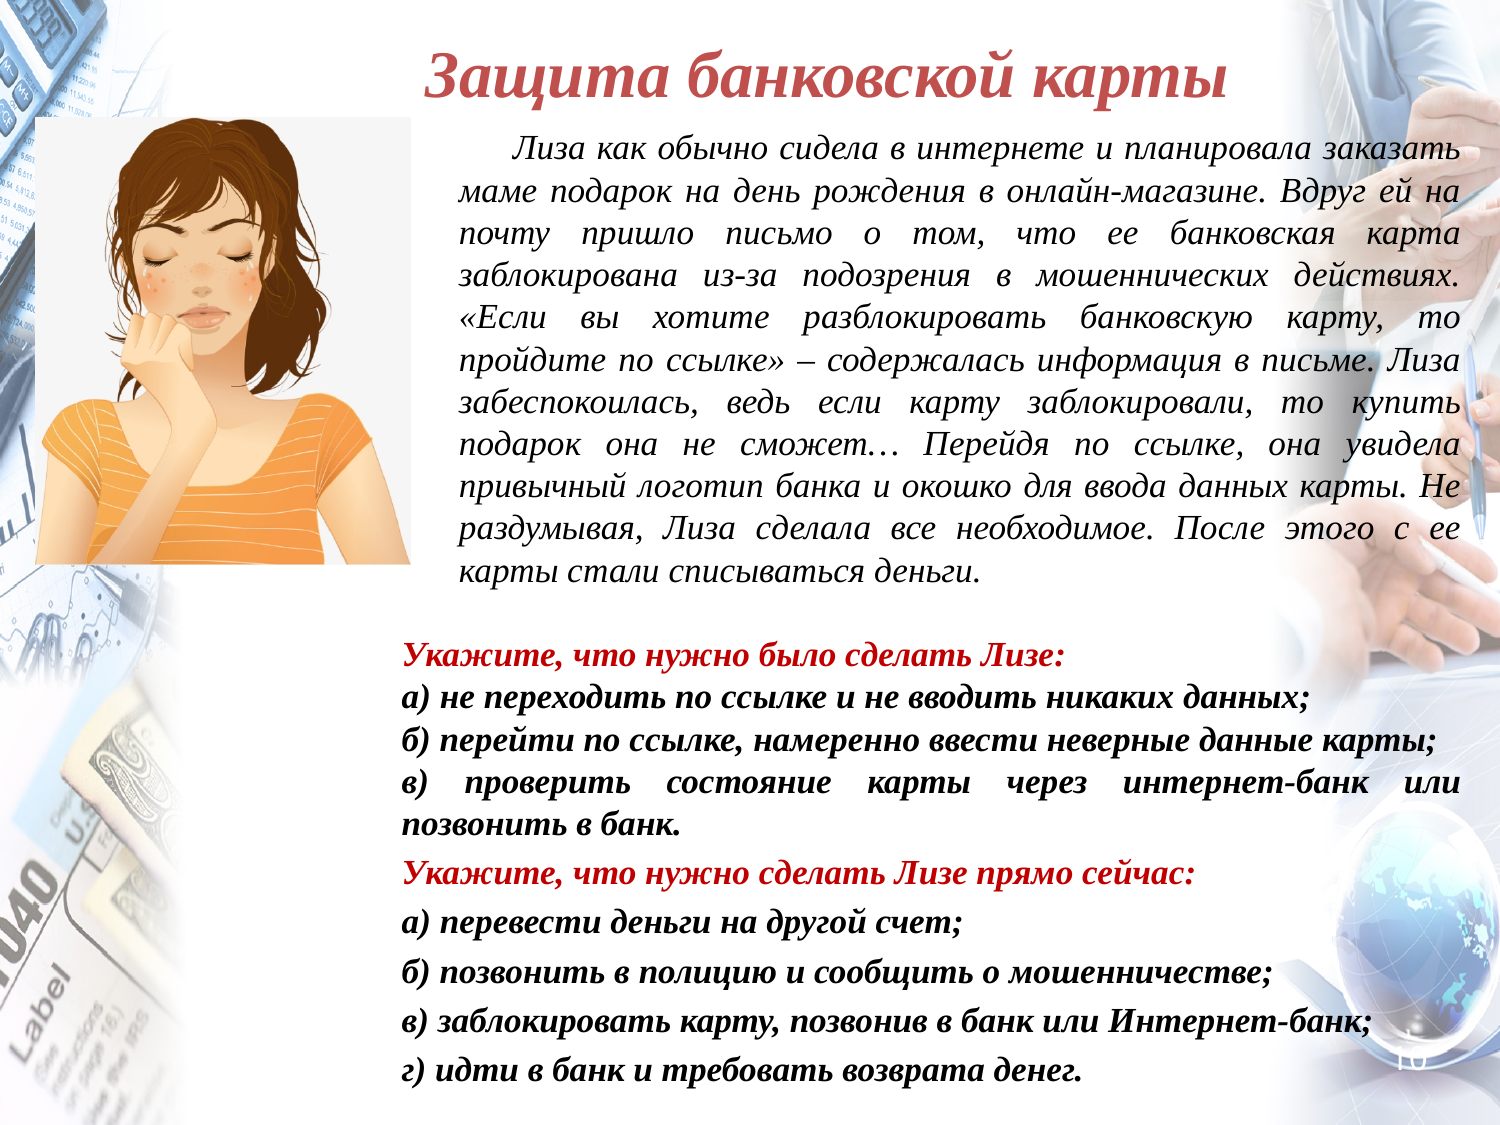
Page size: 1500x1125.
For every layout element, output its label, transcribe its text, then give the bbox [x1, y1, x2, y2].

list Лиза как обычно сидела в интернете и планировала заказать маме подарок на день рождения в онлайн-магазине. Вдруг ей на почту пришло письмо о том, что ее банковская карта заблокирована из-за подозрения в мошеннических действиях. «Если вы хотите разблокировать банковскую карту, то пройдите по ссылке» – содержалась информация в письме. Лиза забеспокоилась, ведь если карту заблокировали, то купить подарок она не сможет… Перейдя по ссылке, она увидела привычный логотип банка и окошко для ввода данных карты. Не раздумывая, Лиза сделала все необходимое. После этого с ее карты стали списываться деньги. Укажите, что нужно было сделать Лизе: а) не переходить по ссылке и не вводить никаких данных; б) перейти по ссылке, намеренно ввести неверные данные карты; в) проверить состояние карты через интернет-банк или позвонить в банк. Укажите, что нужно сделать Лизе прямо сейчас: а) перевести деньги на другой счет; б) позвонить в полицию и сообщить о мошенничестве; в) заблокировать карту, позвонив в банк или Интернет-банк; г) идти в банк и требовать возврата денег. [386, 117, 1478, 1102]
picture [0, 0, 1500, 1125]
list Защита банковской карты [410, 23, 1430, 117]
